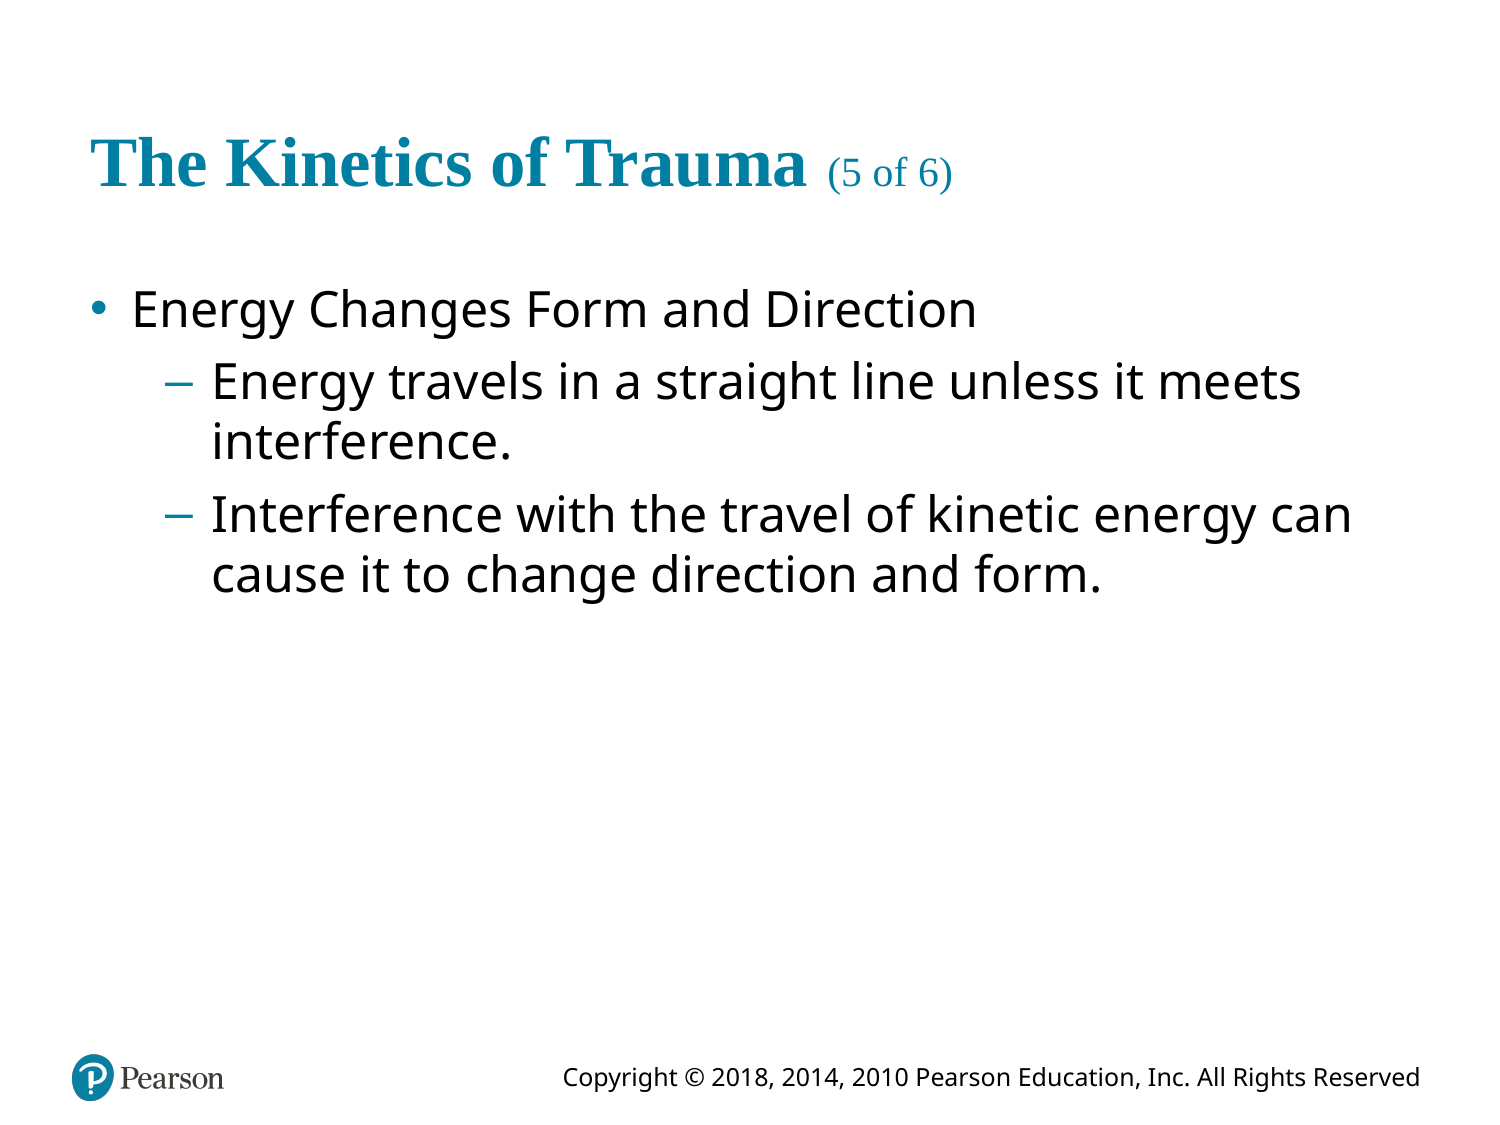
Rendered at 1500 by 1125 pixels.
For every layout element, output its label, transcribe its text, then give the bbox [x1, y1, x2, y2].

picture [72, 1054, 88, 1070]
picture [80, 1063, 106, 1088]
picture [72, 1087, 83, 1101]
list Energy Changes Form and Direction Energy travels in a straight line unless it meets interference. Interference with the travel of kinetic energy can cause it to change direction and form. [75, 262, 1425, 621]
title The Kinetics of Trauma (5 of 6) [75, 35, 1425, 216]
picture [98, 1054, 224, 1101]
